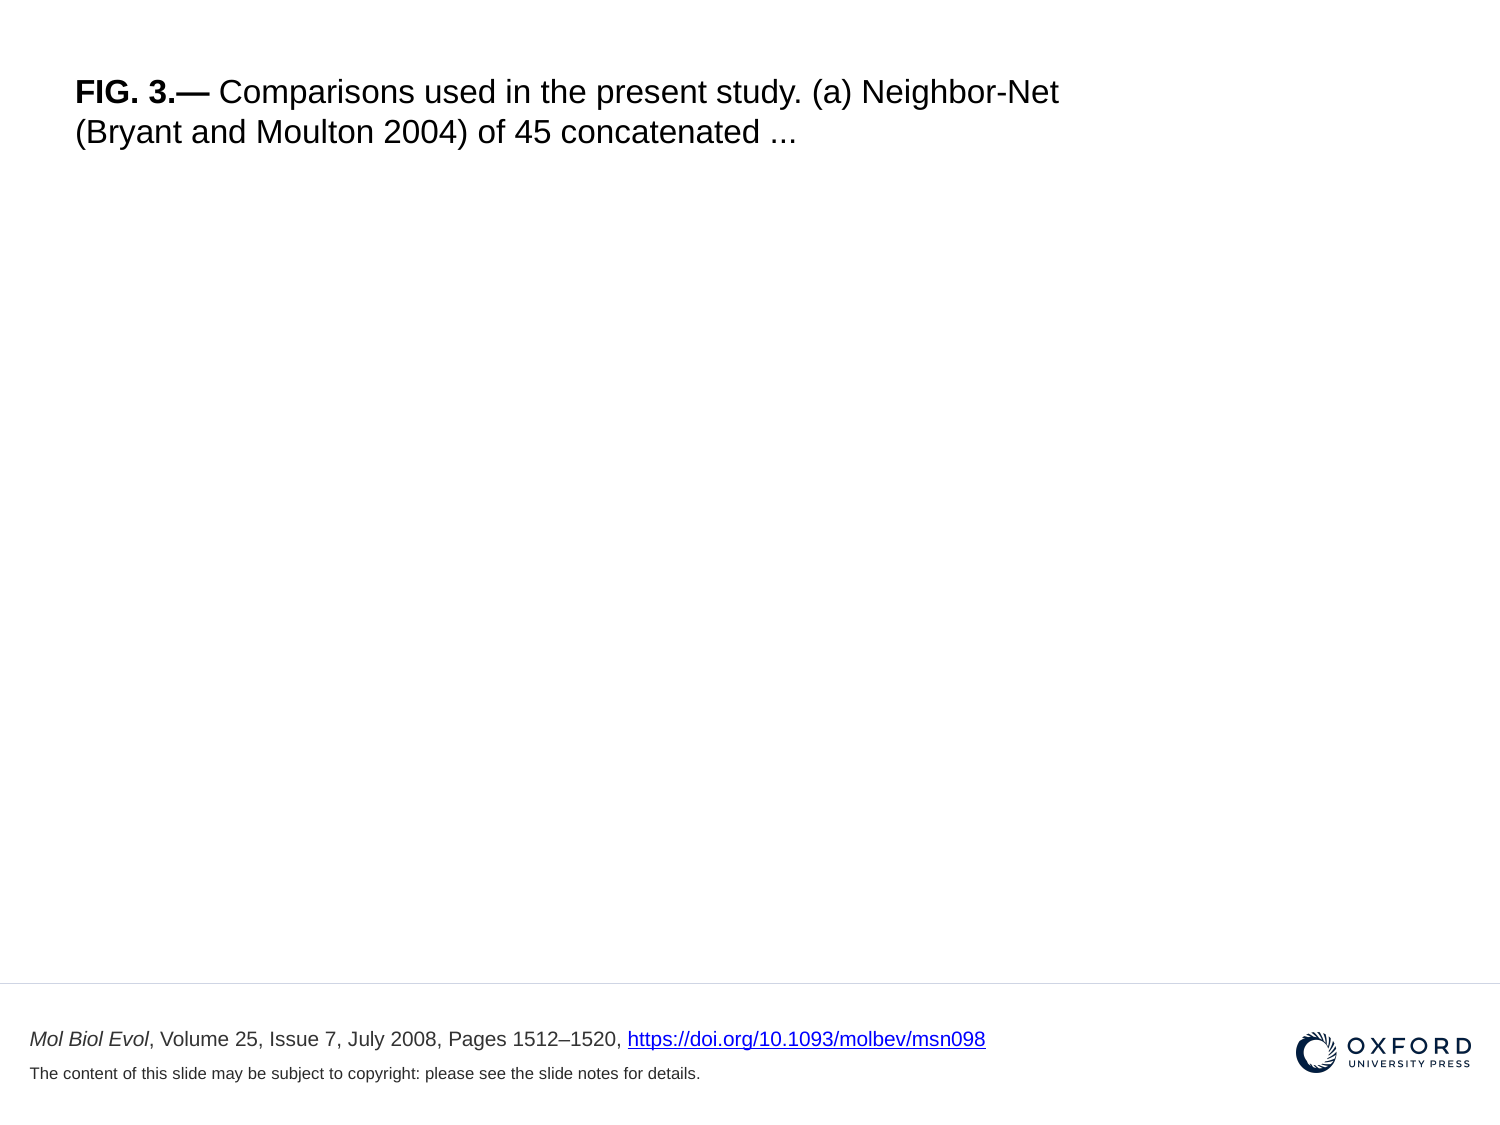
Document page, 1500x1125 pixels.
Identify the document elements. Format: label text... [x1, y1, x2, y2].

picture [1296, 1032, 1471, 1073]
title FIG. 3.— Comparisons used in the present study. (a) Neighbor-Net (Bryant and Moulton 2004) of 45 concatenated ... [75, 69, 1078, 171]
footer Mol Biol Evol, Volume 25, Issue 7, July 2008, Pages 1512–1520, https://doi.org/10.1093/molbev/msn098 The content of this slide may be subject to copyright: please see the slide notes for details. [0, 983, 1260, 1125]
